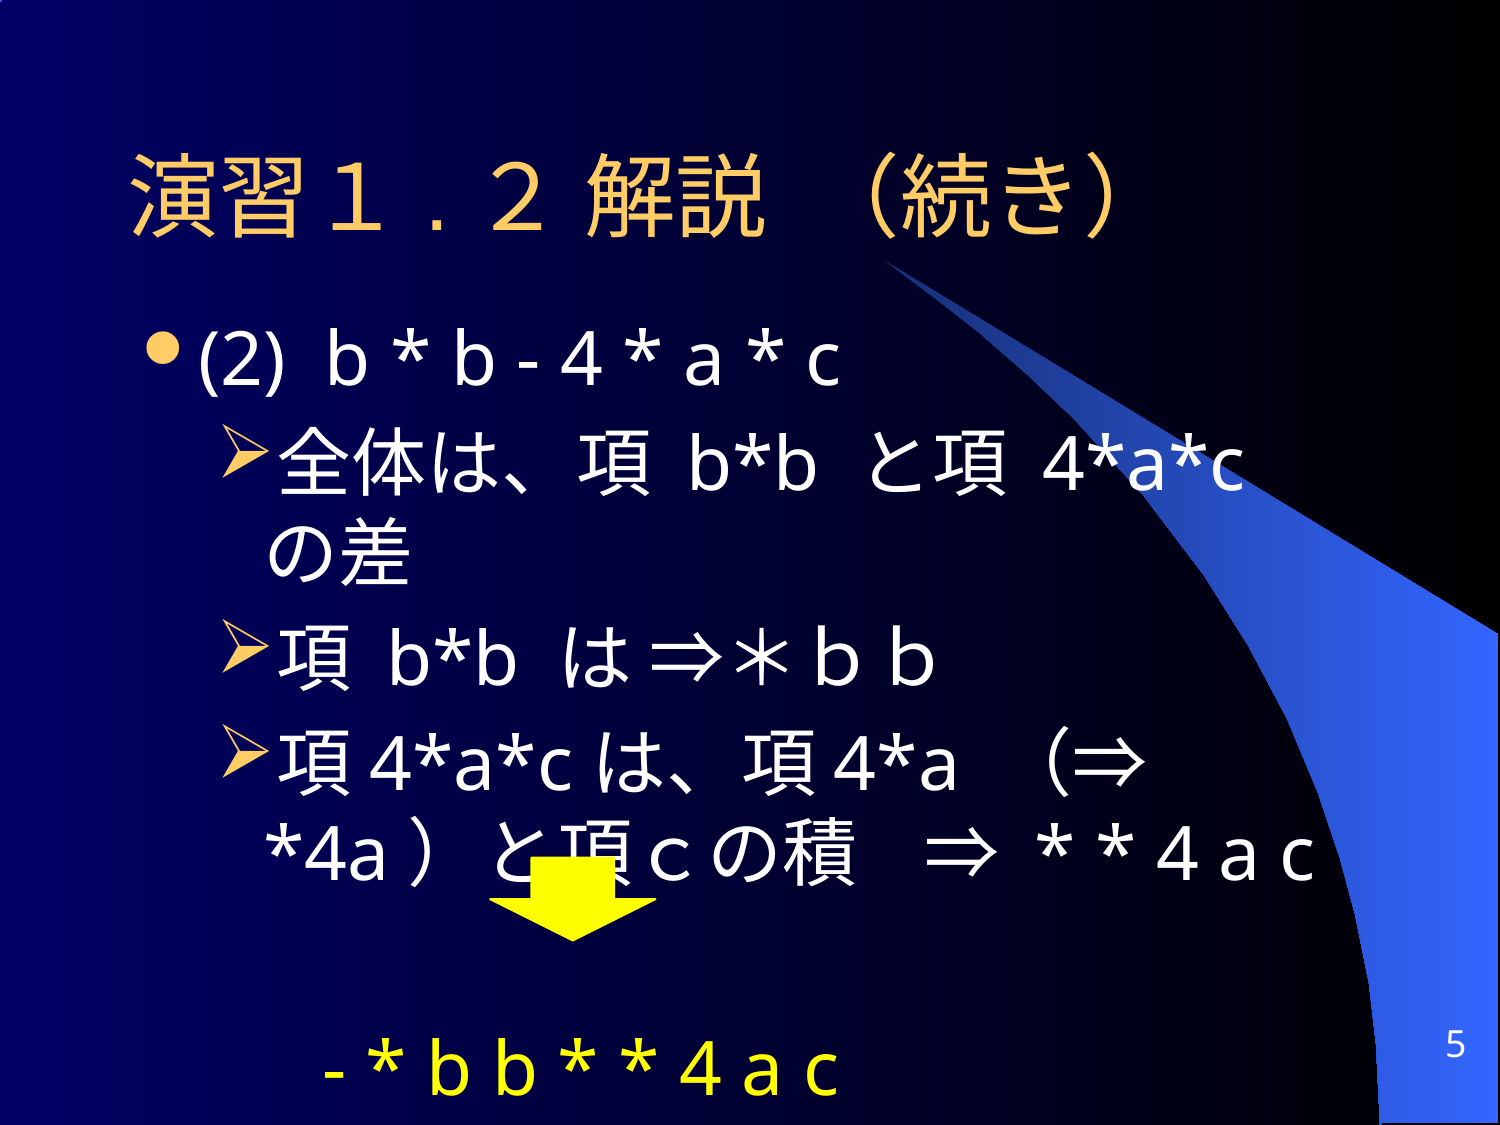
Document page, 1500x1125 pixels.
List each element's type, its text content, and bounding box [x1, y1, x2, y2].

text_box 5 [1328, 1008, 1482, 1071]
list (2) b * b - 4 * a * c 全体は、項 b*b と項 4*a*c の差 項 b*b は ⇒＊ｂｂ 項4*a*cは、項4*a （⇒ *4a）と項ｃの積 ⇒ * * 4 a c - * b b * * 4 a c [111, 302, 1388, 1048]
title 演習１.２ 解説 （続き） [111, 99, 1438, 288]
text_box [490, 857, 656, 941]
